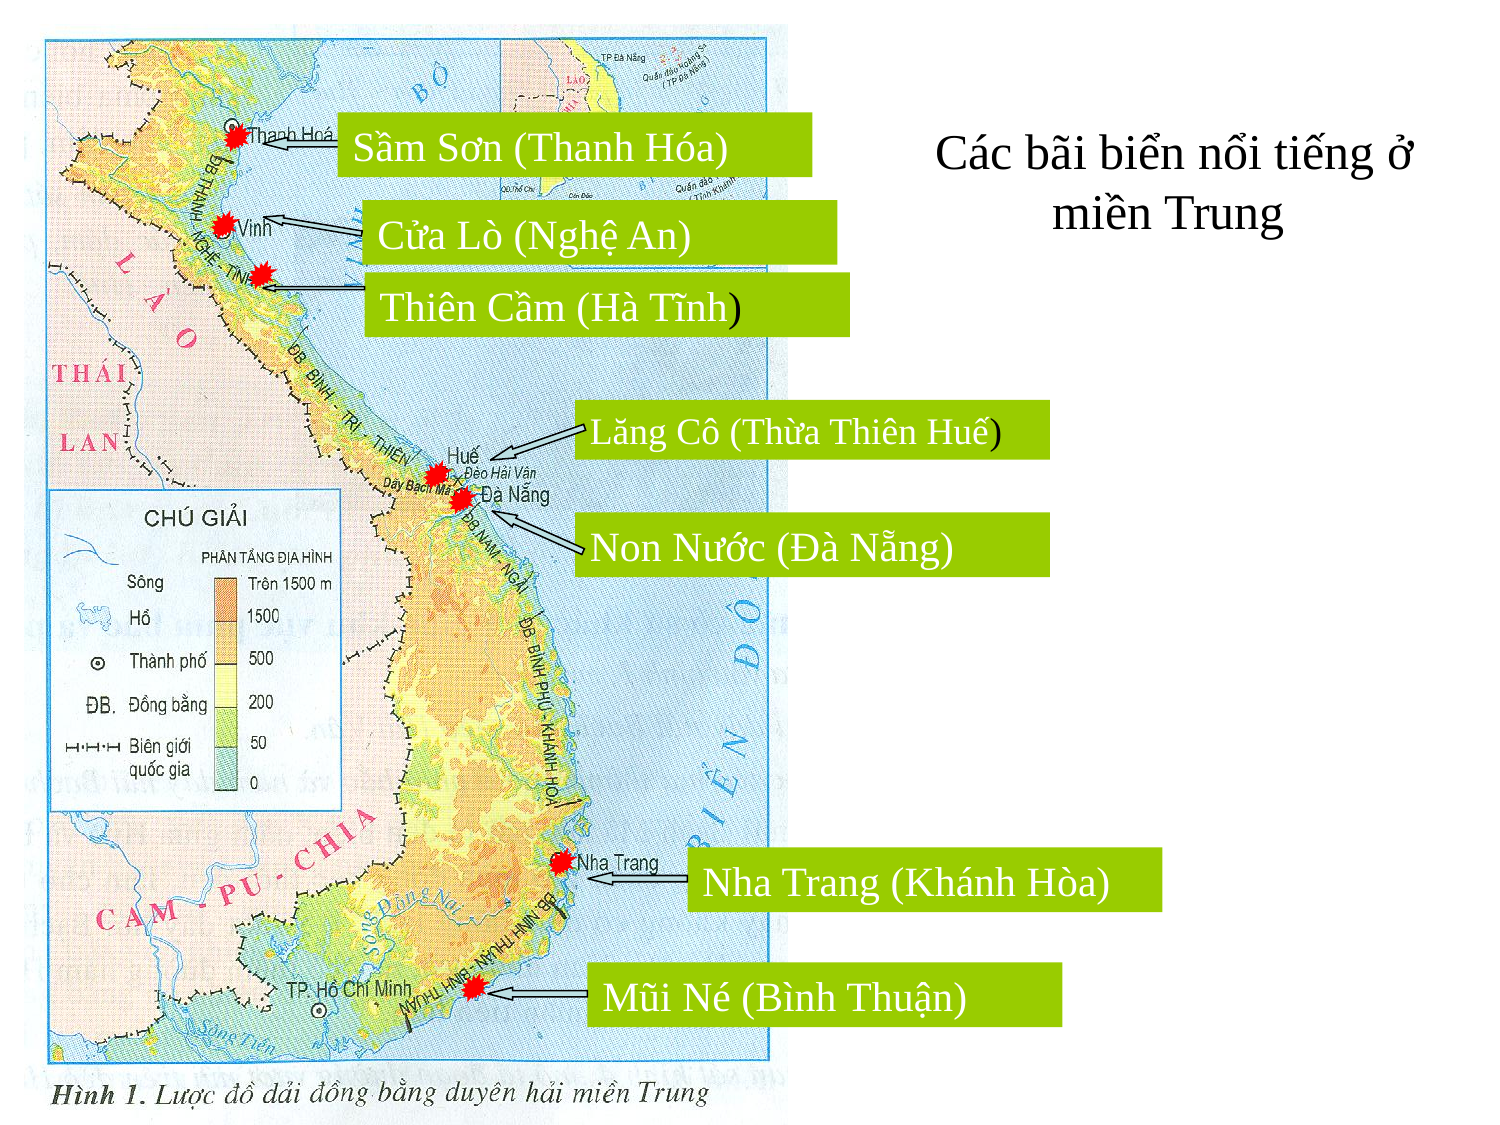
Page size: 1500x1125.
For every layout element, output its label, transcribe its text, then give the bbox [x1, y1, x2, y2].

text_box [587, 847, 1163, 913]
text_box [262, 112, 813, 178]
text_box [487, 399, 1050, 461]
picture [24, 24, 788, 1125]
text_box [487, 512, 1050, 578]
text_box Các bãi biển nổi tiếng ở miền Trung [900, 112, 1450, 248]
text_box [262, 272, 850, 338]
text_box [262, 199, 838, 266]
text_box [487, 962, 1063, 1028]
